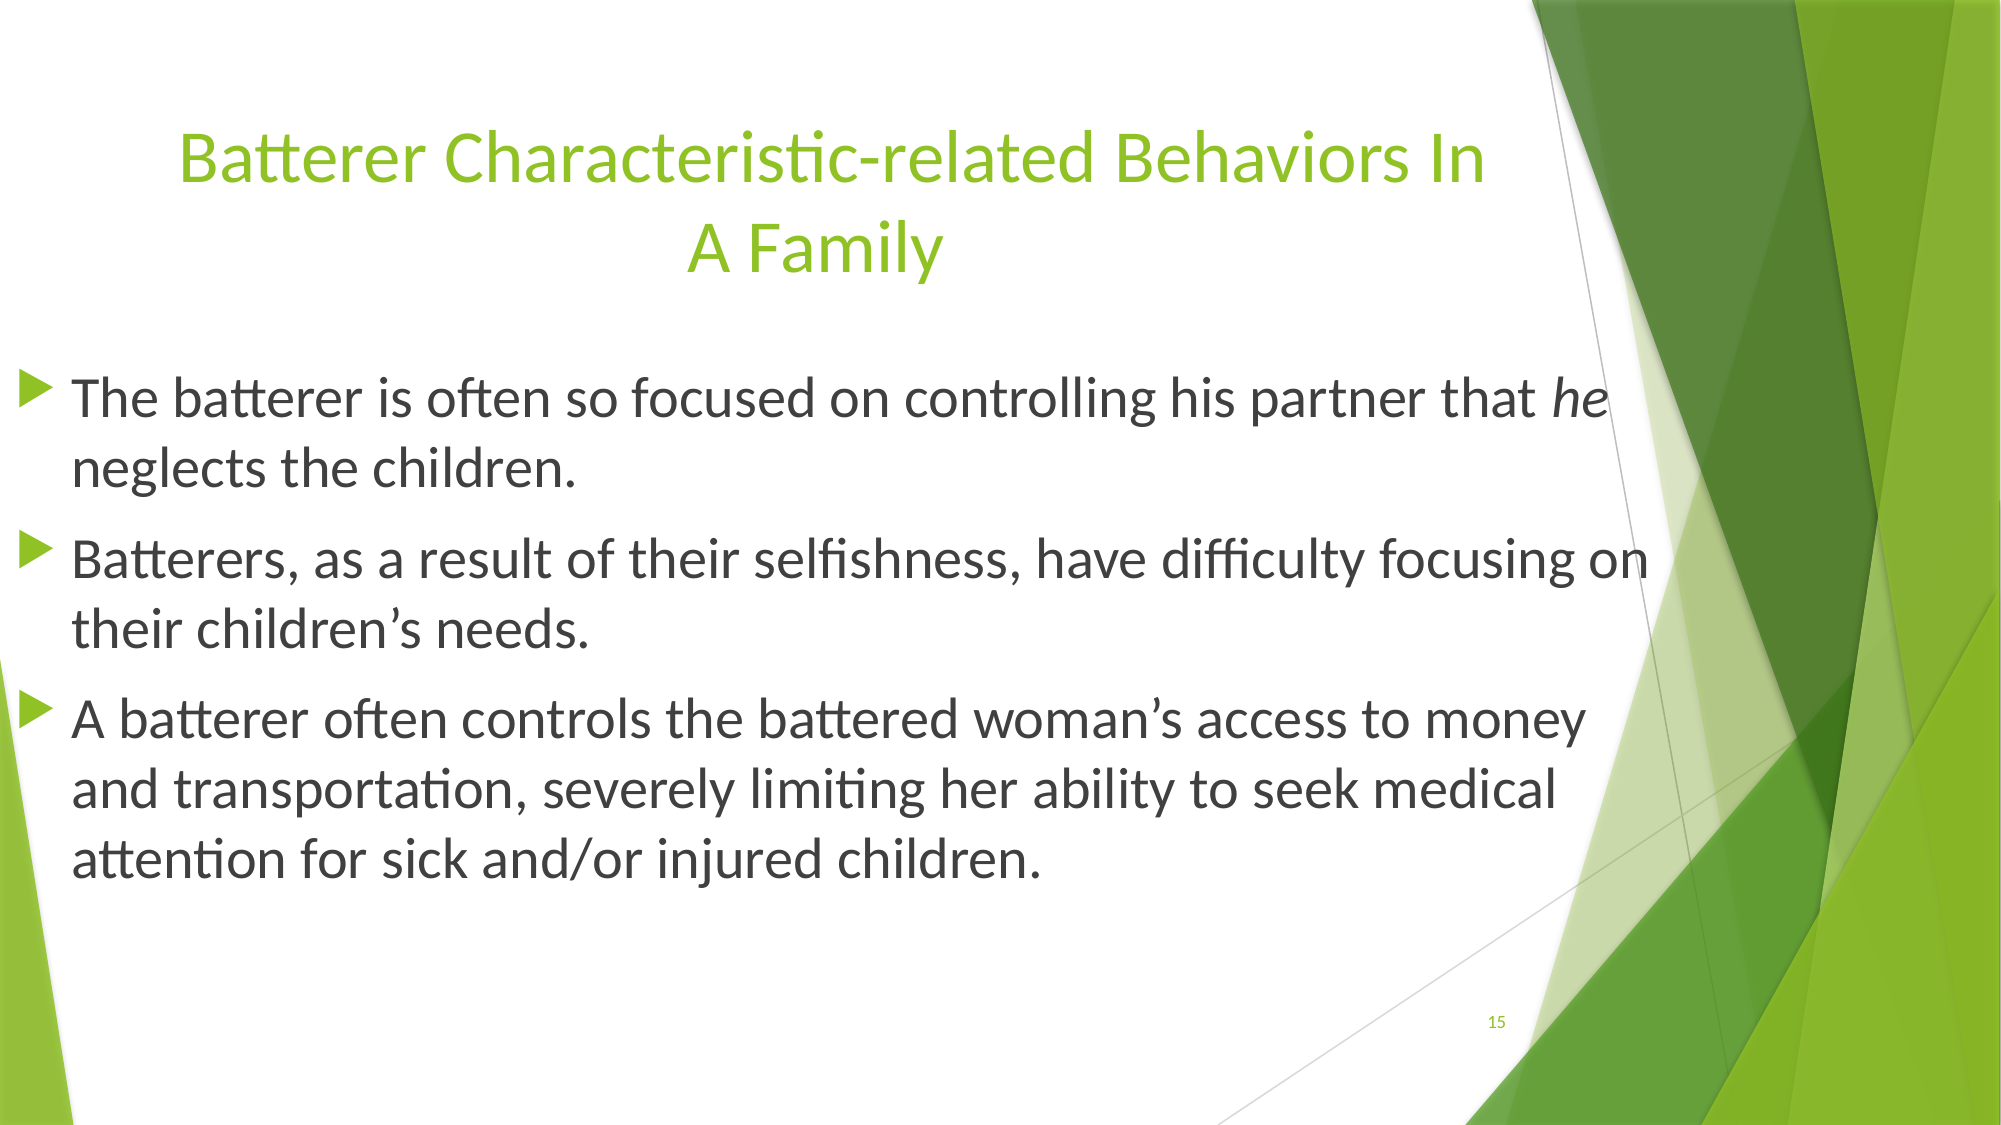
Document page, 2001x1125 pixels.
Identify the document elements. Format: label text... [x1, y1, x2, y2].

list The batterer is often so focused on controlling his partner that he neglects the children. Batterers, as a result of their selfishness, have difficulty focusing on their children’s needs. A batterer often controls the battered woman’s access to money and transportation, severely limiting her ability to seek medical attention for sick and/or injured children. [0, 352, 1700, 1006]
title Batterer Characteristic-related Behaviors In A Family [111, 99, 1522, 317]
slide_number 15 [1409, 1006, 1522, 1051]
